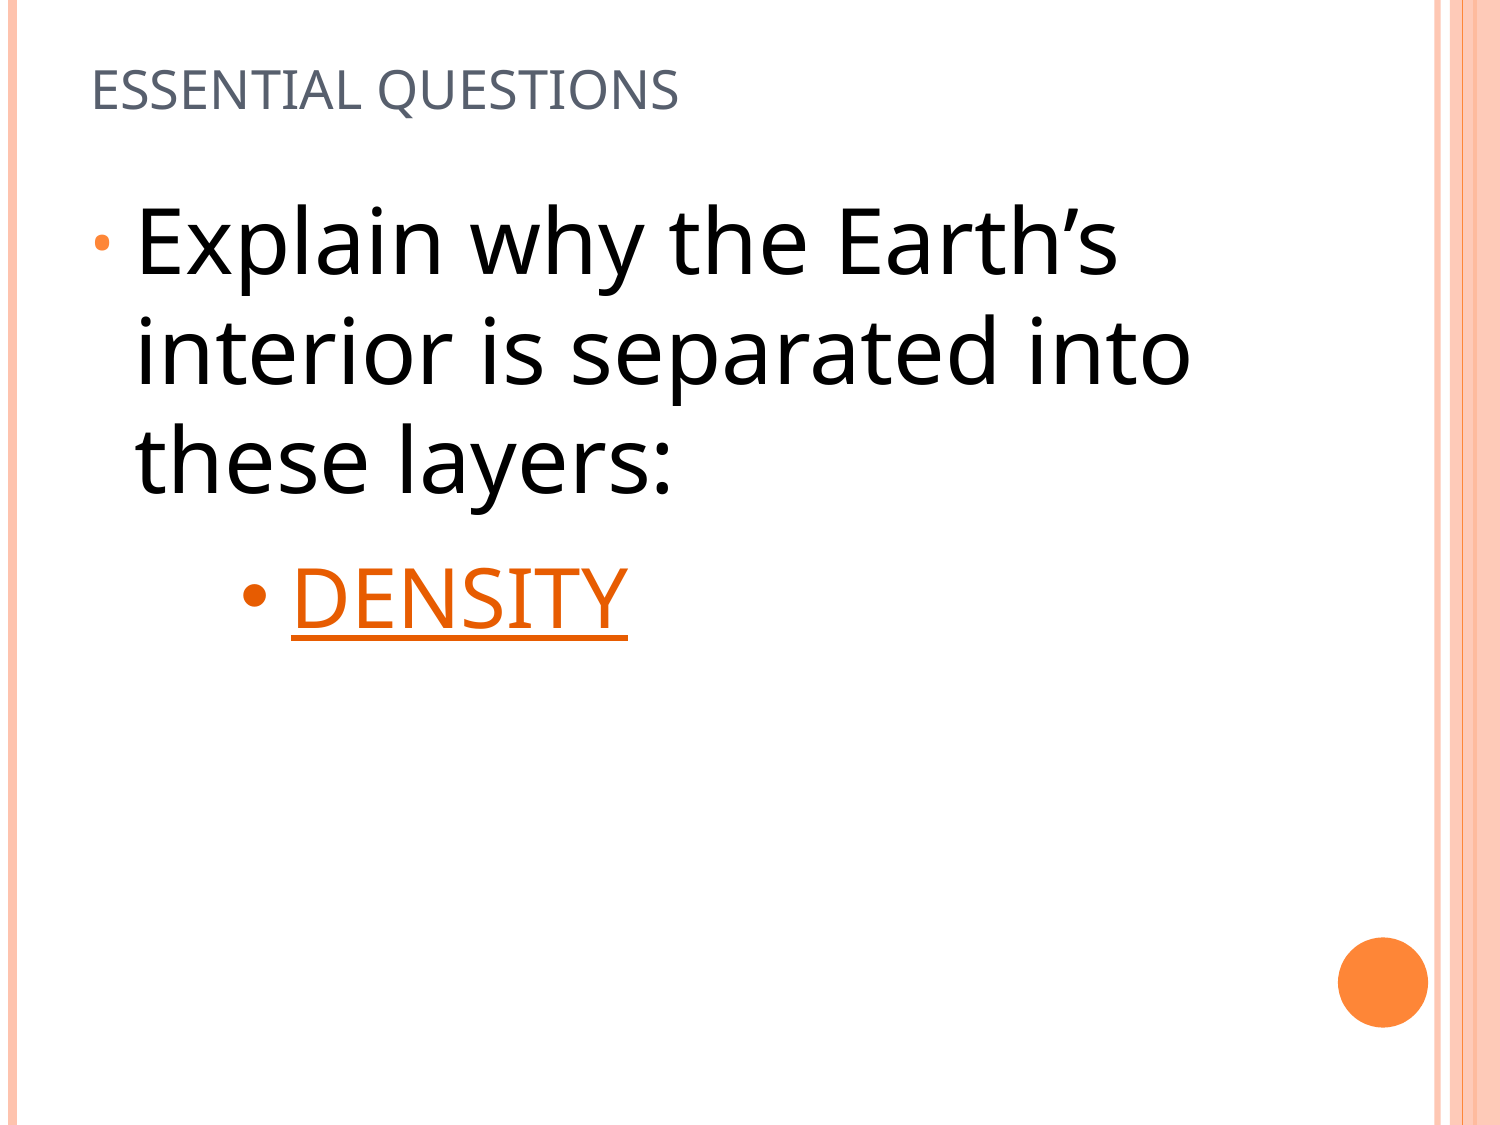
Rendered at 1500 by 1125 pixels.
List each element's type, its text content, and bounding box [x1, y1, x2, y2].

list Explain why the Earth’s interior is separated into these layers: [75, 174, 1438, 1062]
title ESSENTIAL QUESTIONS [75, 45, 1300, 174]
text_box DENSITY [74, 537, 1413, 755]
